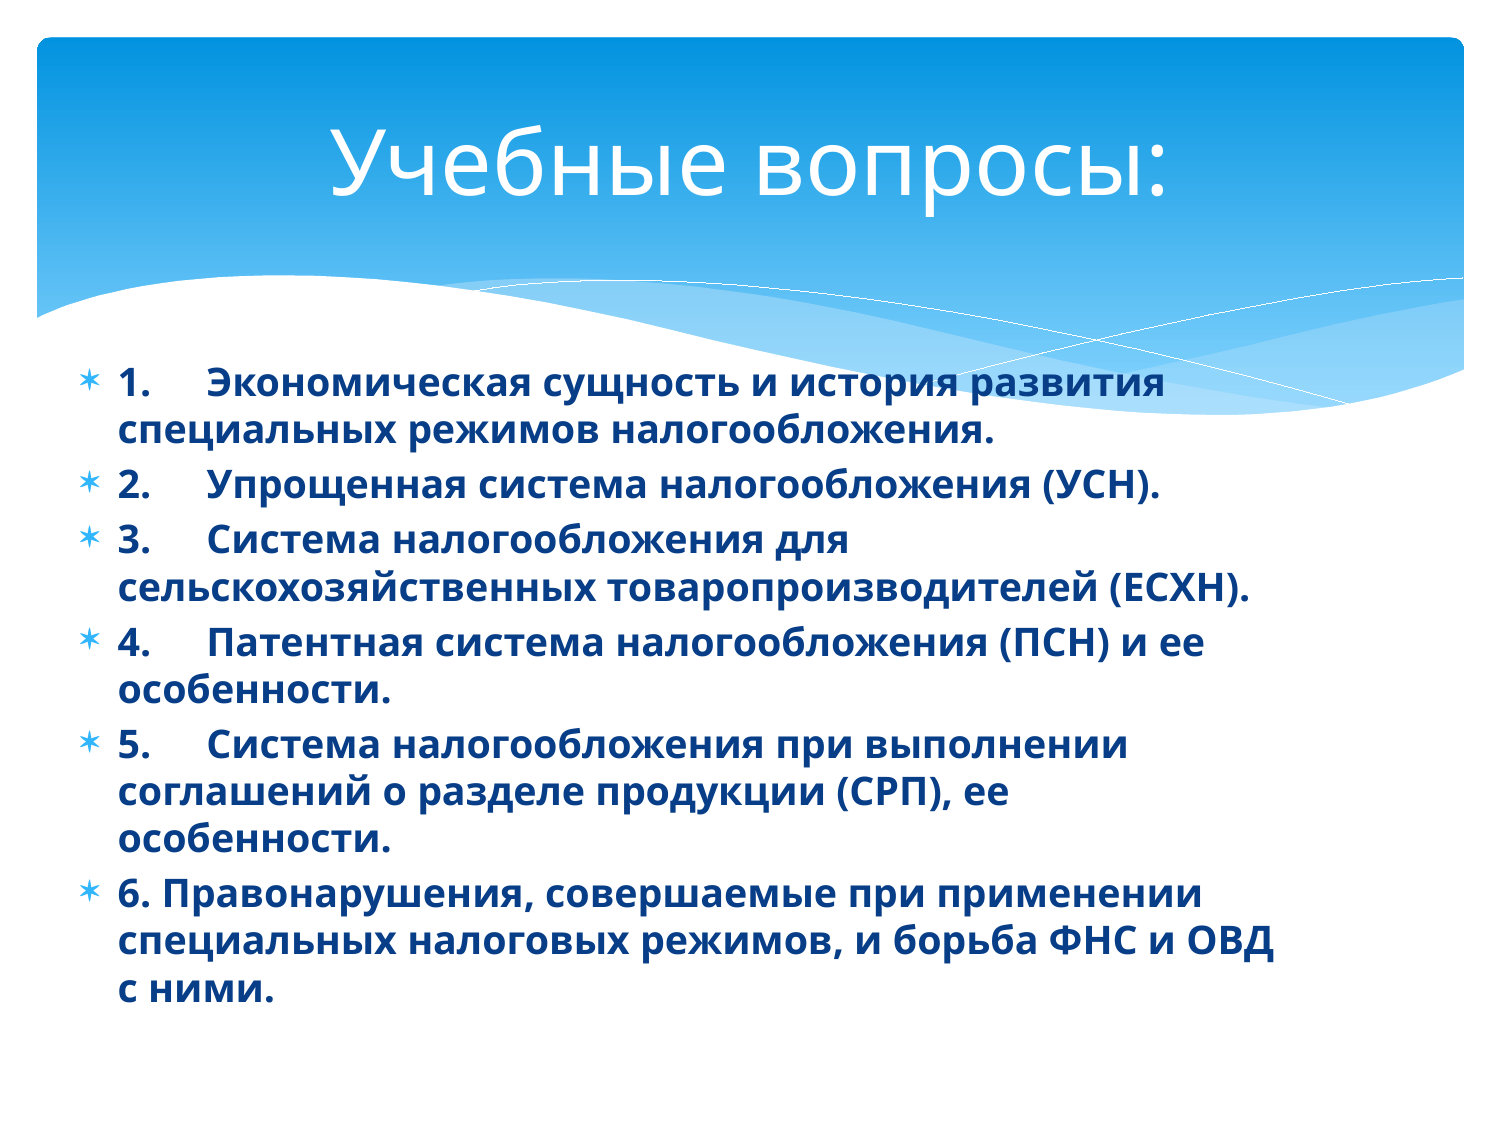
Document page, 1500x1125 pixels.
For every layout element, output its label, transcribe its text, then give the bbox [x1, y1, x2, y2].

title Учебные вопросы: [75, 55, 1425, 261]
list 1. Экономическая сущность и история развития специальных режимов налогообложения. 2. Упрощенная система налогообложения (УСН). 3. Система налогообложения для сельскохозяйственных товаропроизводителей (ЕСХН). 4. Патентная система налогообложения (ПСН) и ее особенности. 5. Система налогообложения при выполнении соглашений о разделе продукции (СРП), ее особенности. 6. Правонарушения, совершаемые при применении специальных налоговых режимов, и борьба ФНС и ОВД с ними. [64, 349, 1306, 1024]
